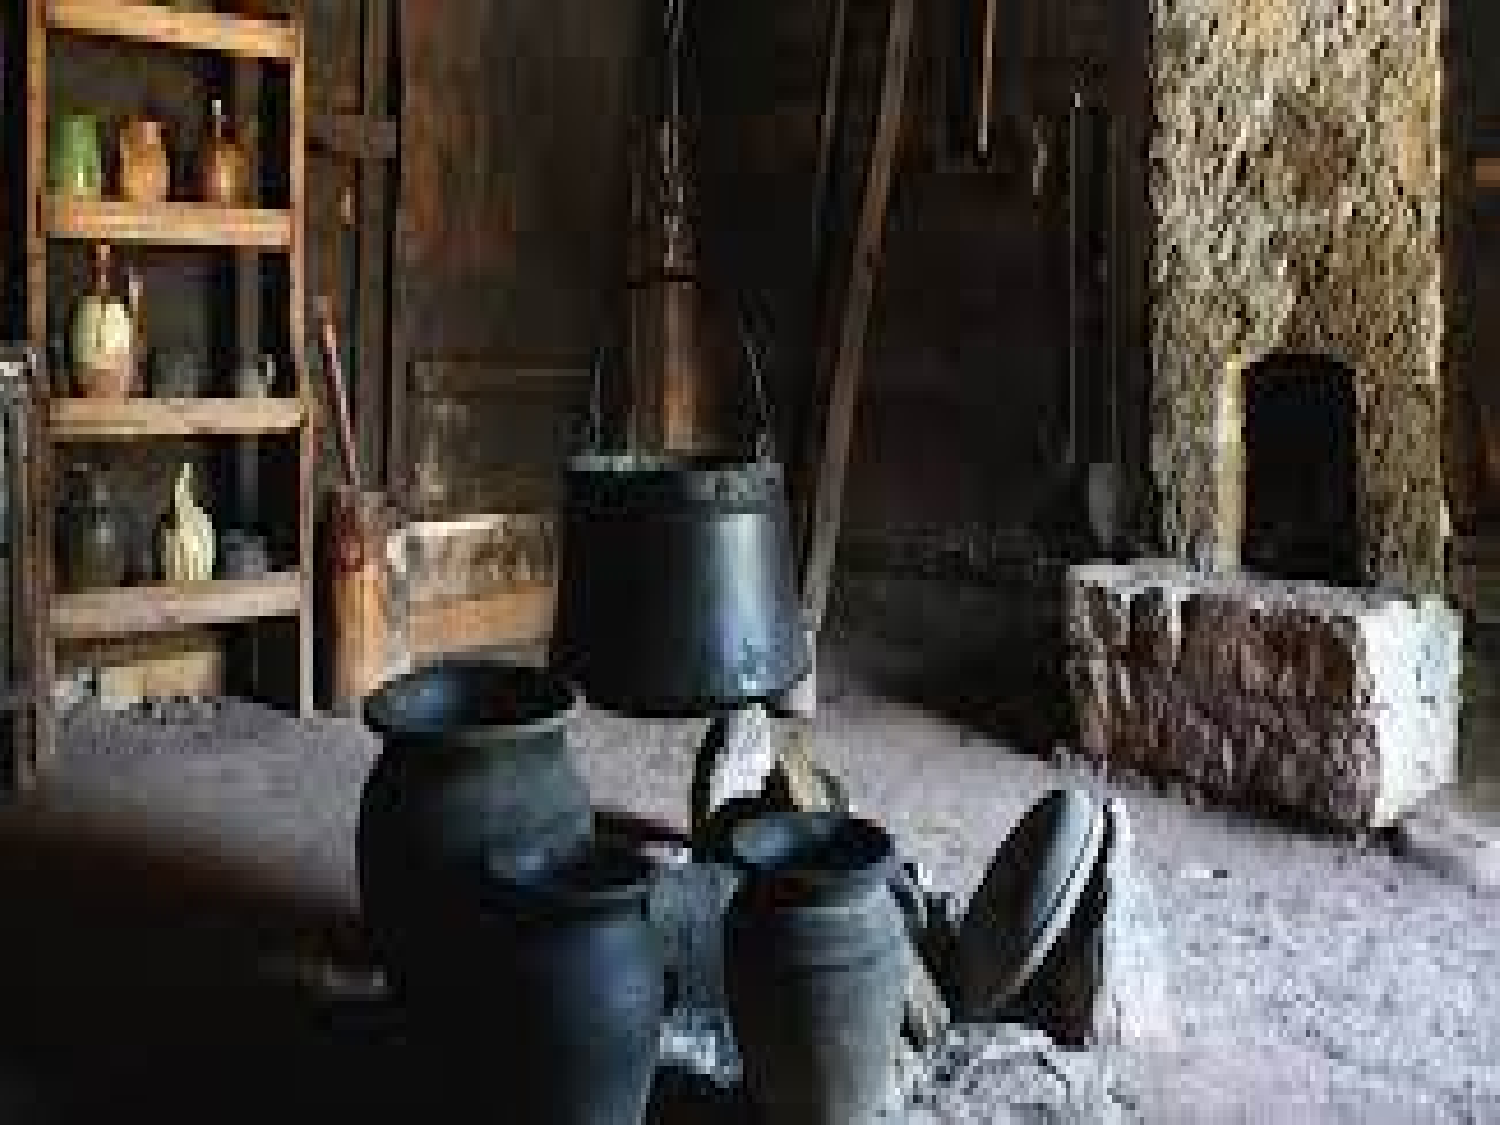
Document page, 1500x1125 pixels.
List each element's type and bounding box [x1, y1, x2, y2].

list [0, 0, 1500, 1125]
